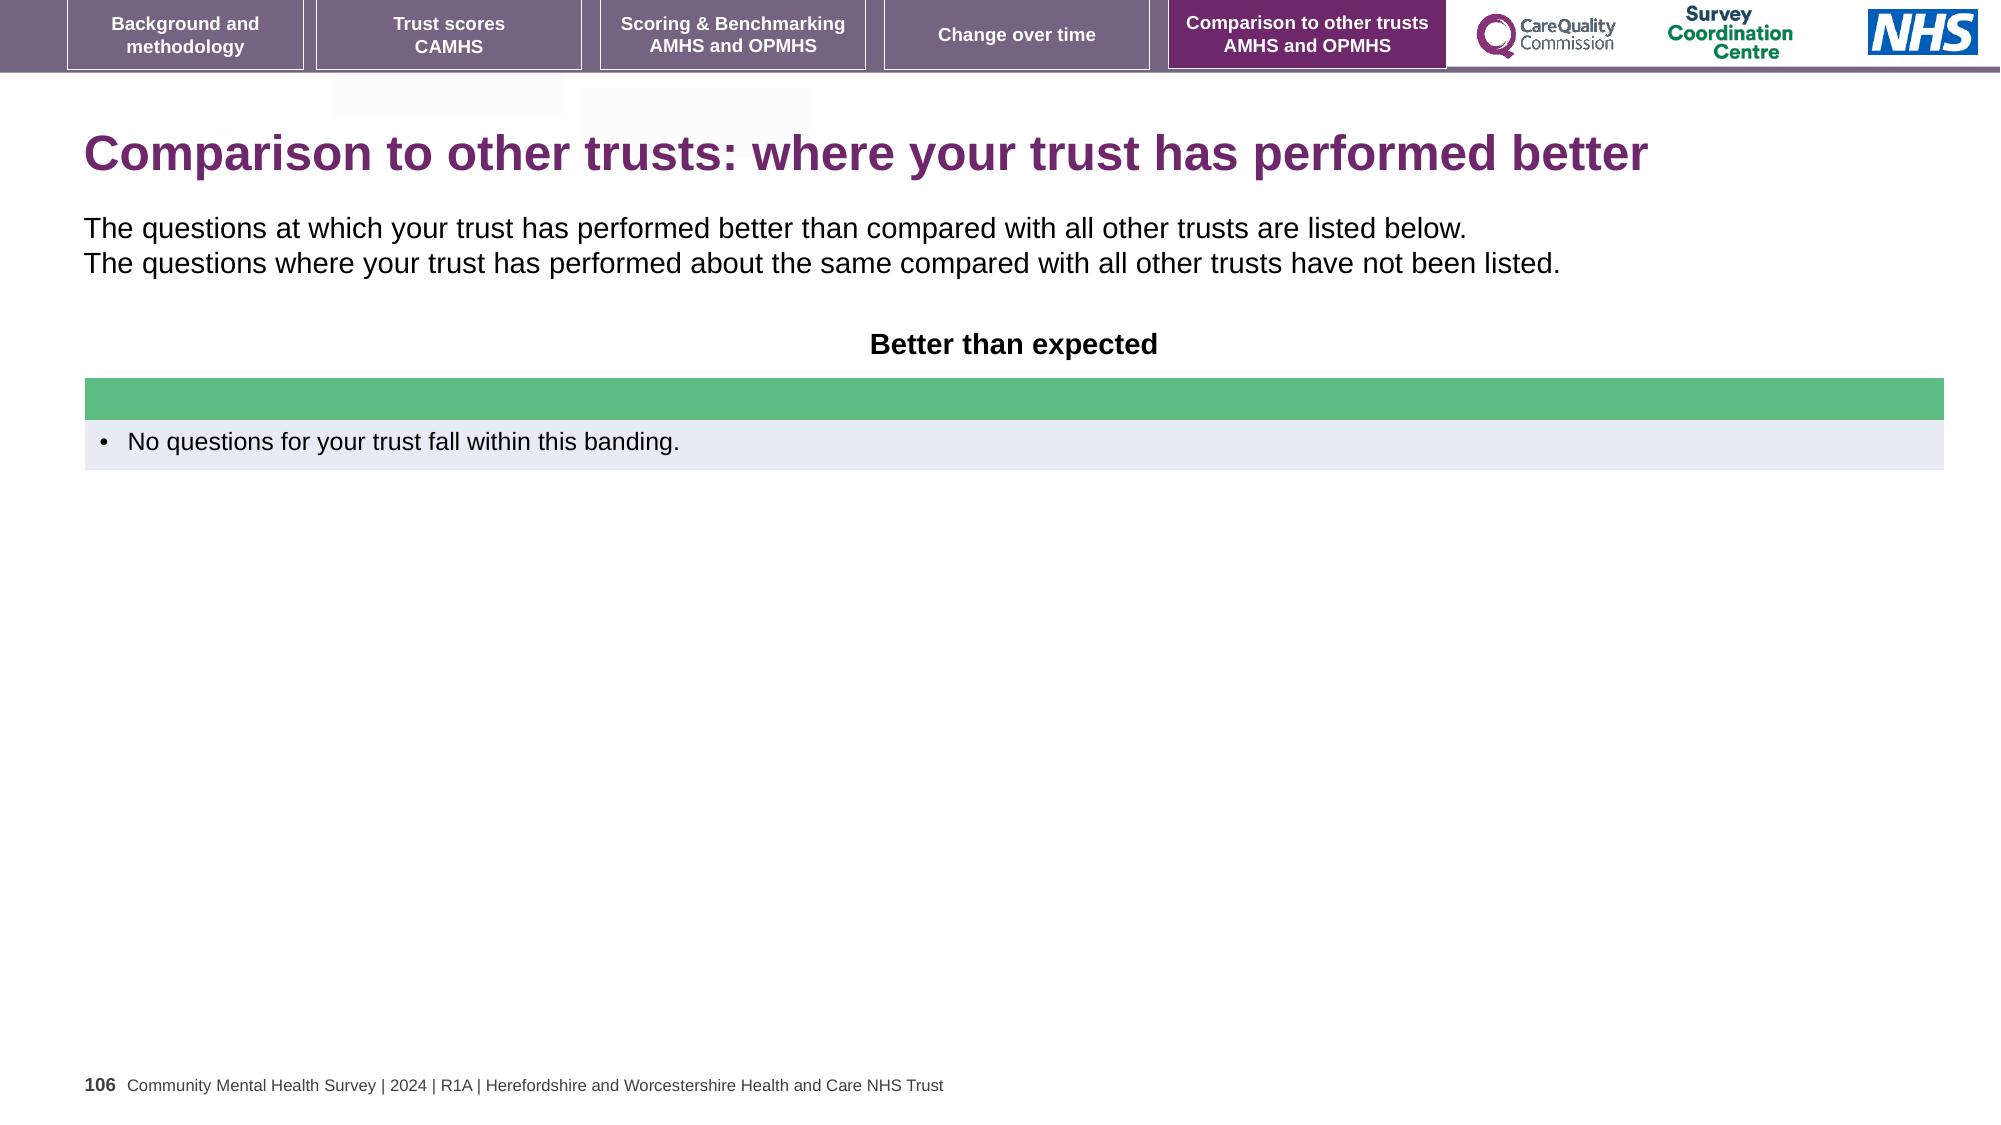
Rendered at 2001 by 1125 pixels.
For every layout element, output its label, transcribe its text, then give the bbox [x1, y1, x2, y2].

table_header Better than expected [85, 310, 1944, 378]
text_box The questions at which your trust has performed better than compared with all other trusts are listed below. The questions where your trust has performed about the same compared with all other trusts have not been listed. [68, 202, 1896, 287]
picture [1868, 9, 1978, 55]
text_box 106 [84, 1065, 122, 1125]
picture [1666, 3, 1794, 61]
table_cell [85, 378, 1944, 420]
table_cell No questions for your trust fall within this banding. [85, 420, 1944, 470]
title Comparison to other trusts: where your trust has performed better [68, 100, 1942, 209]
picture [1476, 13, 1616, 59]
